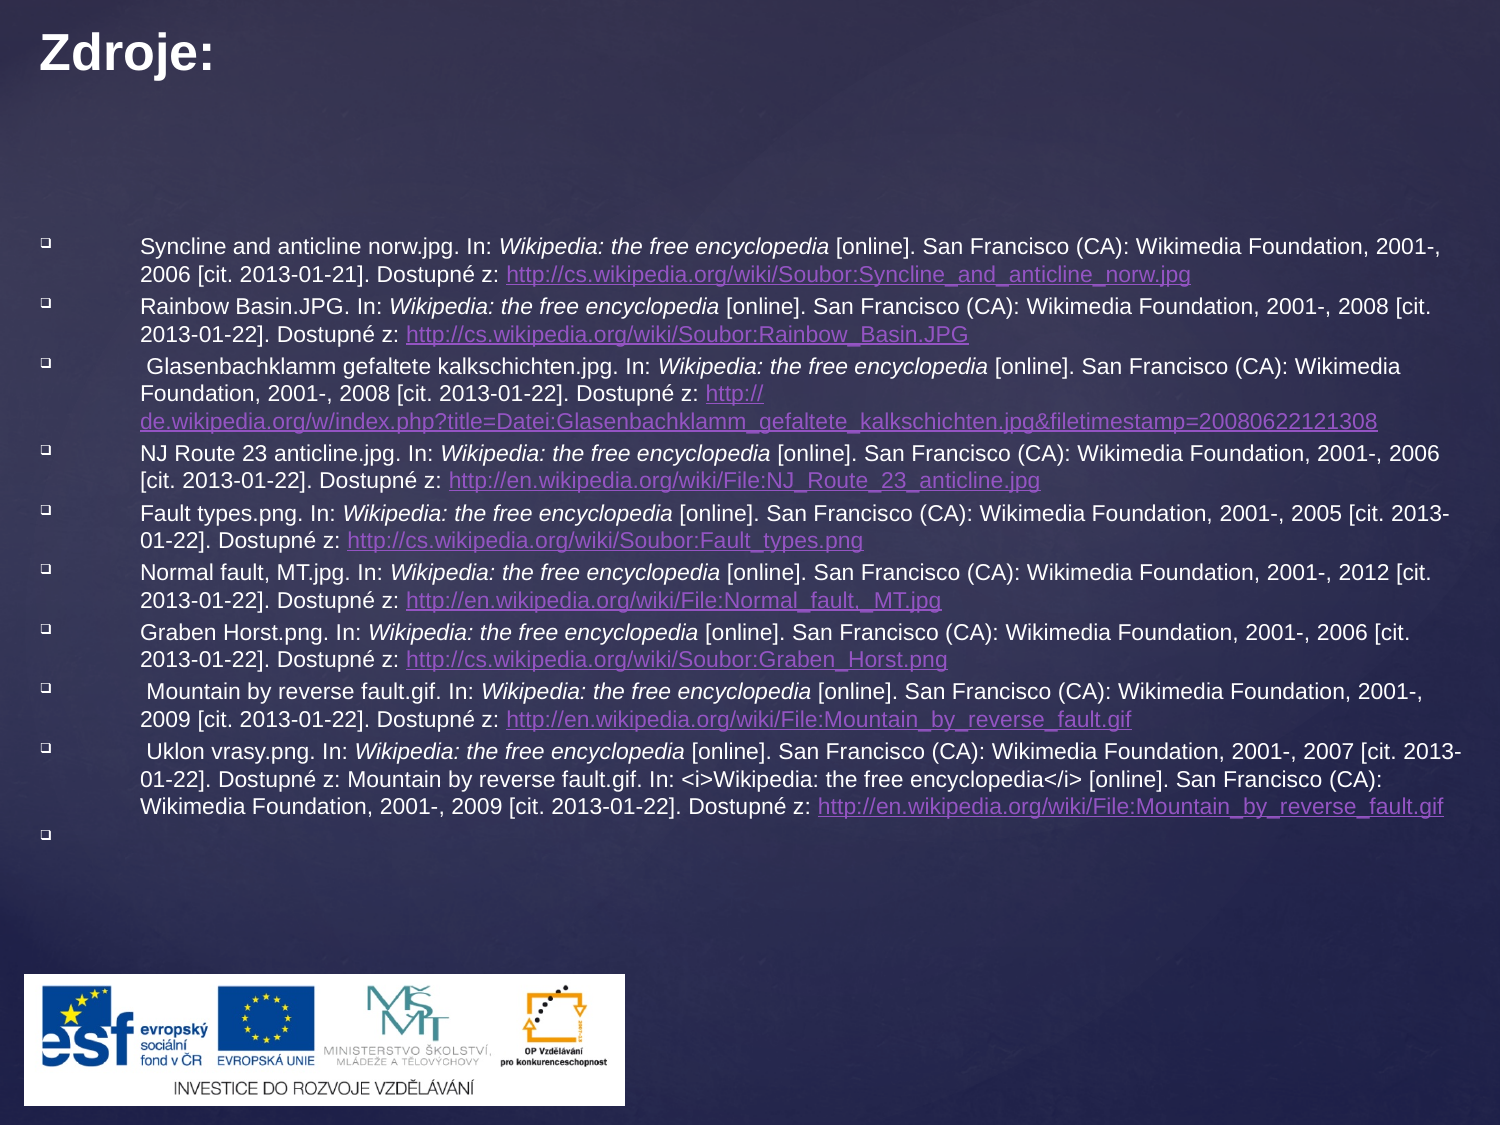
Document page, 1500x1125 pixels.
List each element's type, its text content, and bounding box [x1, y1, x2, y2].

list Syncline and anticline norw.jpg. In: Wikipedia: the free encyclopedia [online]. San Francisco (CA): Wikimedia Foundation, 2001-, 2006 [cit. 2013-01-21]. Dostupné z: http://cs.wikipedia.org/wiki/Soubor:Syncline_and_anticline_norw.jpg Rainbow Basin.JPG. In: Wikipedia: the free encyclopedia [online]. San Francisco (CA): Wikimedia Foundation, 2001-, 2008 [cit. 2013-01-22]. Dostupné z: http://cs.wikipedia.org/wiki/Soubor:Rainbow_Basin.JPG Glasenbachklamm gefaltete kalkschichten.jpg. In: Wikipedia: the free encyclopedia [online]. San Francisco (CA): Wikimedia Foundation, 2001-, 2008 [cit. 2013-01-22]. Dostupné z: http://de.wikipedia.org/w/index.php?title=Datei:Glasenbachklamm_gefaltete_kalkschichten.jpg&filetimestamp=20080622121308 NJ Route 23 anticline.jpg. In: Wikipedia: the free encyclopedia [online]. San Francisco (CA): Wikimedia Foundation, 2001-, 2006 [cit. 2013-01-22]. Dostupné z: http://en.wikipedia.org/wiki/File:NJ_Route_23_anticline.jpg Fault types.png. In: Wikipedia: the free encyclopedia [online]. San Francisco (CA): Wikimedia Foundation, 2001-, 2005 [cit. 2013-01-22]. Dostupné z: http://cs.wikipedia.org/wiki/Soubor:Fault_types.png Normal fault, MT.jpg. In: Wikipedia: the free encyclopedia [online]. San Francisco (CA): Wikimedia Foundation, 2001-, 2012 [cit. 2013-01-22]. Dostupné z: http://en.wikipedia.org/wiki/File:Normal_fault,_MT.jpg Graben Horst.png. In: Wikipedia: the free encyclopedia [online]. San Francisco (CA): Wikimedia Foundation, 2001-, 2006 [cit. 2013-01-22]. Dostupné z: http://cs.wikipedia.org/wiki/Soubor:Graben_Horst.png Mountain by reverse fault.gif. In: Wikipedia: the free encyclopedia [online]. San Francisco (CA): Wikimedia Foundation, 2001-, 2009 [cit. 2013-01-22]. Dostupné z: http://en.wikipedia.org/wiki/File:Mountain_by_reverse_fault.gif Uklon vrasy.png. In: Wikipedia: the free encyclopedia [online]. San Francisco (CA): Wikimedia Foundation, 2001-, 2007 [cit. 2013-01-22]. Dostupné z: Mountain by reverse fault.gif. In: <i>Wikipedia: the free encyclopedia</i> [online]. San Francisco (CA): Wikimedia Foundation, 2001-, 2009 [cit. 2013-01-22]. Dostupné z: http://en.wikipedia.org/wiki/File:Mountain_by_reverse_fault.gif [24, 75, 1488, 1041]
title Zdroje: [24, 2, 1175, 89]
picture [24, 974, 626, 1107]
